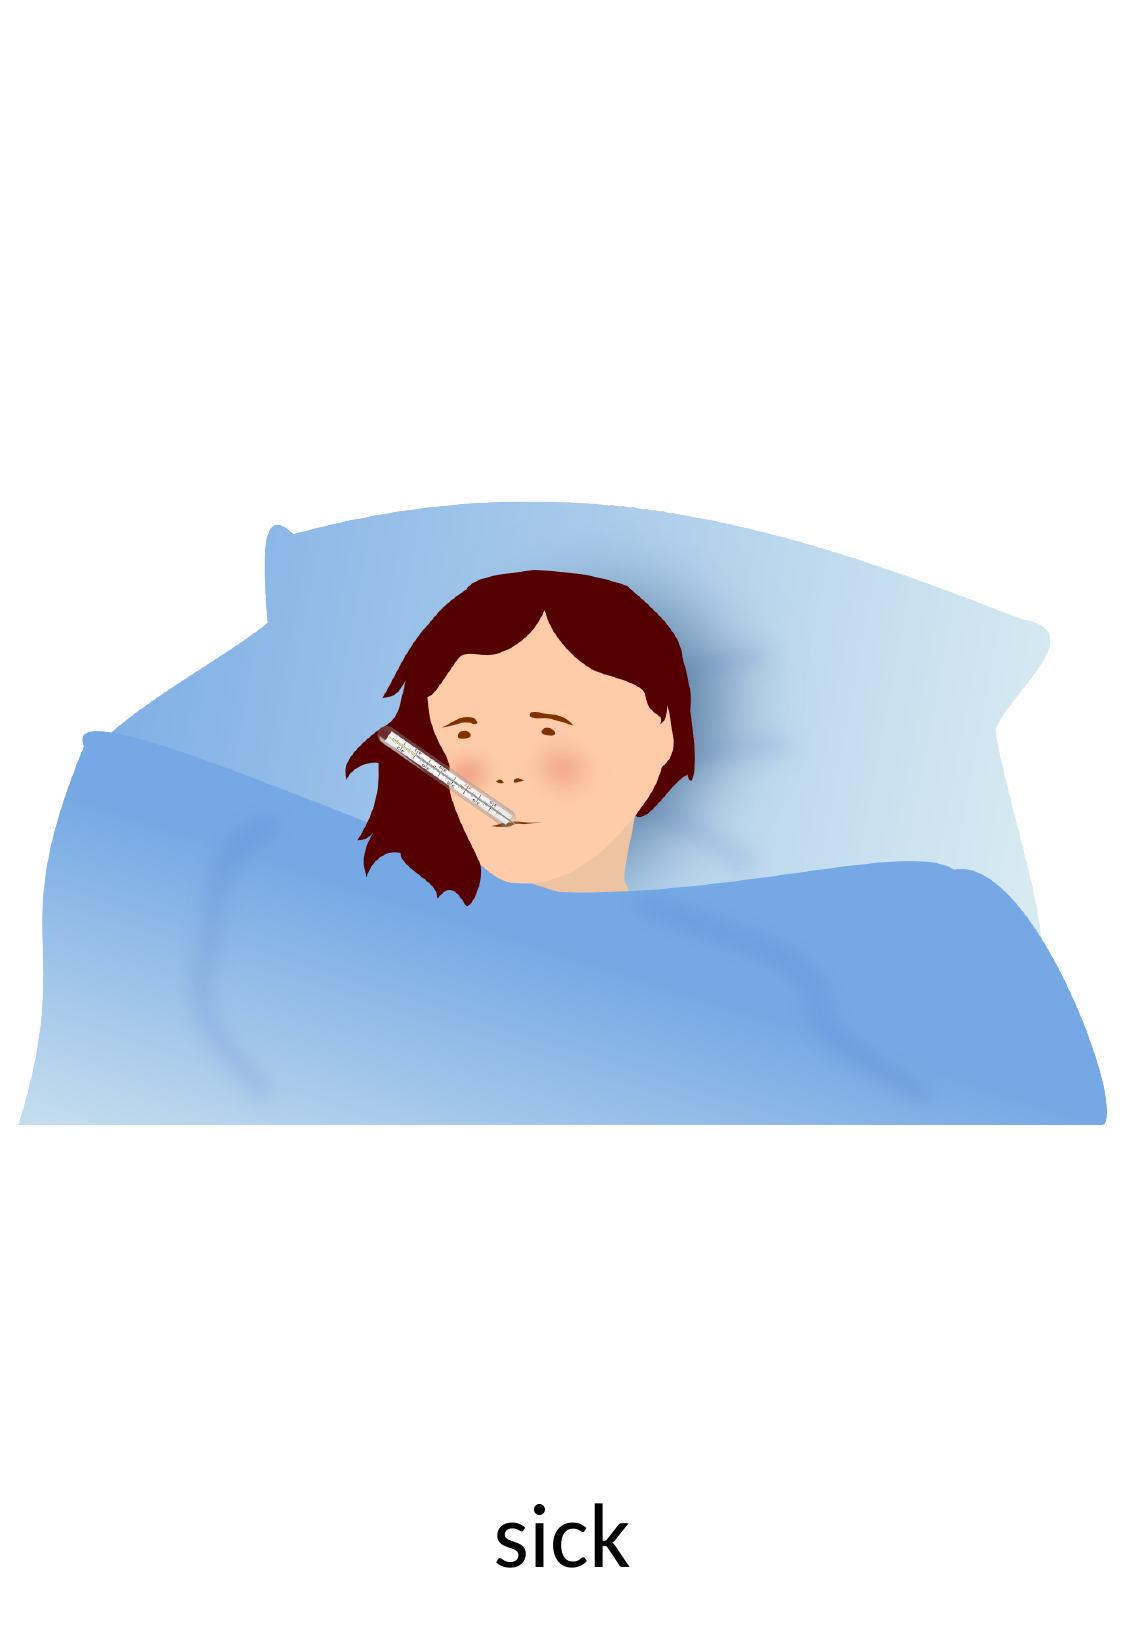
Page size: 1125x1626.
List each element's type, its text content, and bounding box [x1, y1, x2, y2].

text_box sick [478, 1468, 647, 1594]
picture [18, 500, 1107, 1125]
